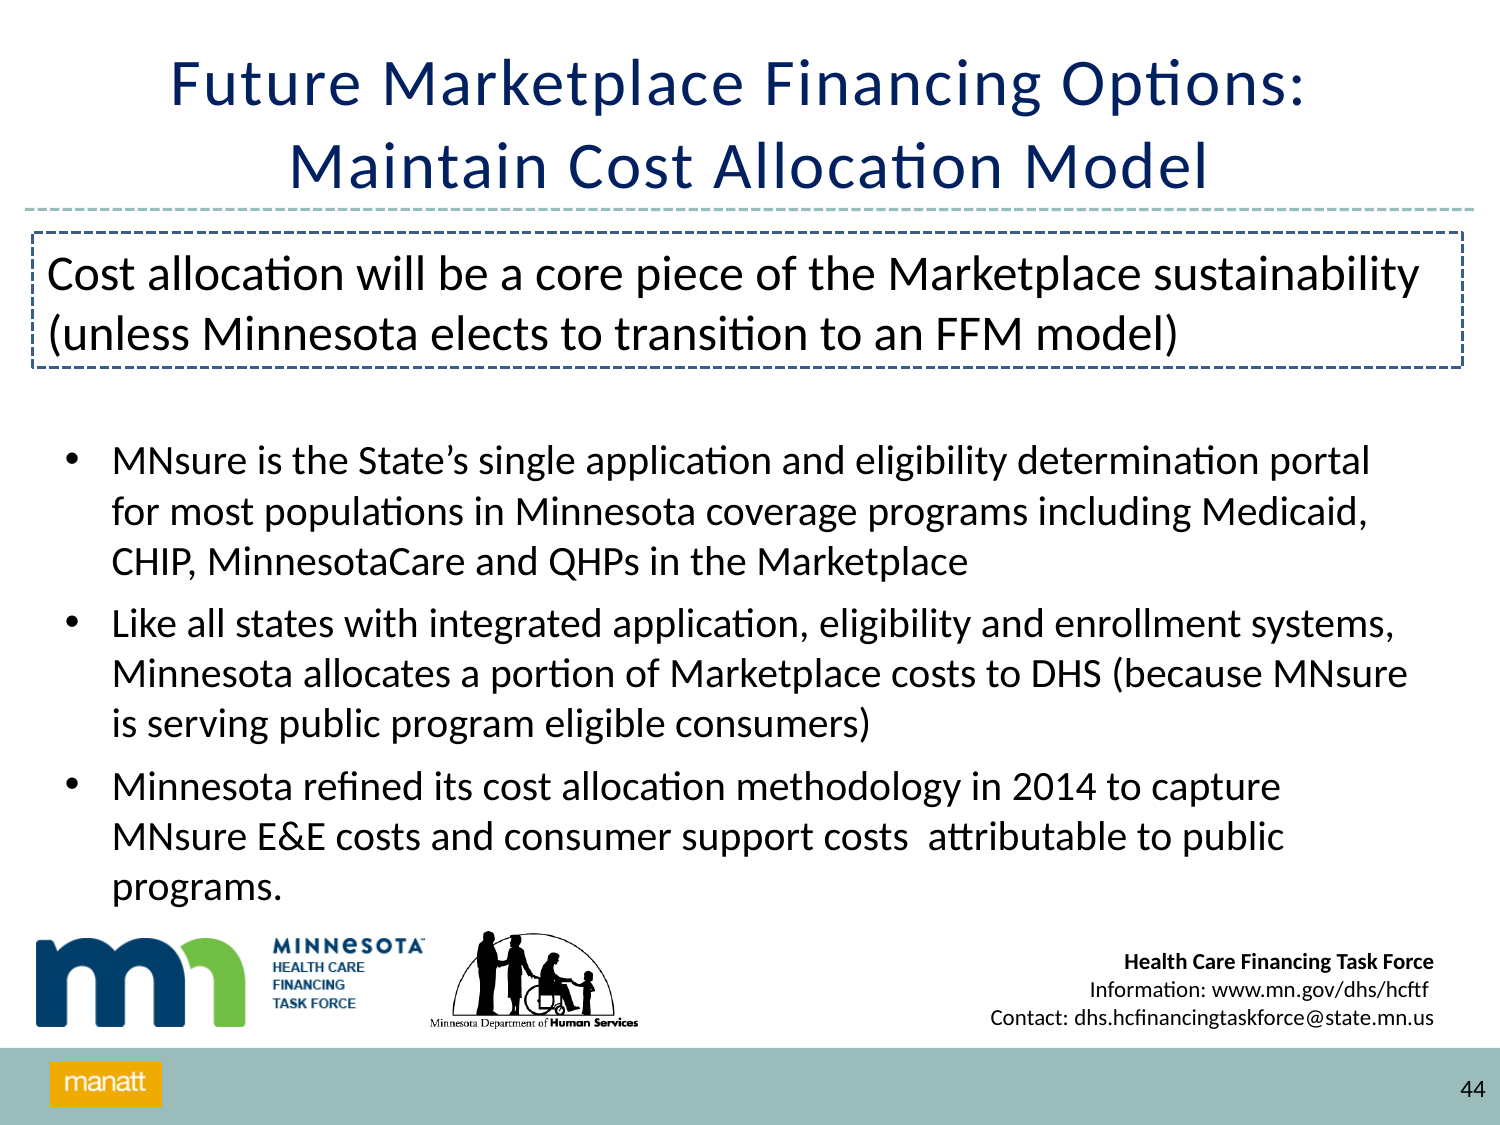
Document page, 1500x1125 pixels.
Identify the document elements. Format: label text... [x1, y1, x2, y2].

text_box MNsure is the State’s single application and eligibility determination portal for most populations in Minnesota coverage programs including Medicaid, CHIP, MinnesotaCare and QHPs in the Marketplace Like all states with integrated application, eligibility and enrollment systems, Minnesota allocates a portion of Marketplace costs to DHS (because MNsure is serving public program eligible consumers) Minnesota refined its cost allocation methodology in 2014 to capture MNsure E&E costs and consumer support costs attributable to public programs. [49, 426, 1440, 886]
picture [429, 930, 638, 1029]
text_box Cost allocation will be a core piece of the Marketplace sustainability (unless Minnesota elects to transition to an FFM model) [32, 232, 1463, 368]
title Future Marketplace Financing Options: Maintain Cost Allocation Model [49, 37, 1450, 210]
picture [36, 938, 425, 1027]
picture [49, 1062, 162, 1108]
text_box 44 [1150, 1065, 1500, 1125]
